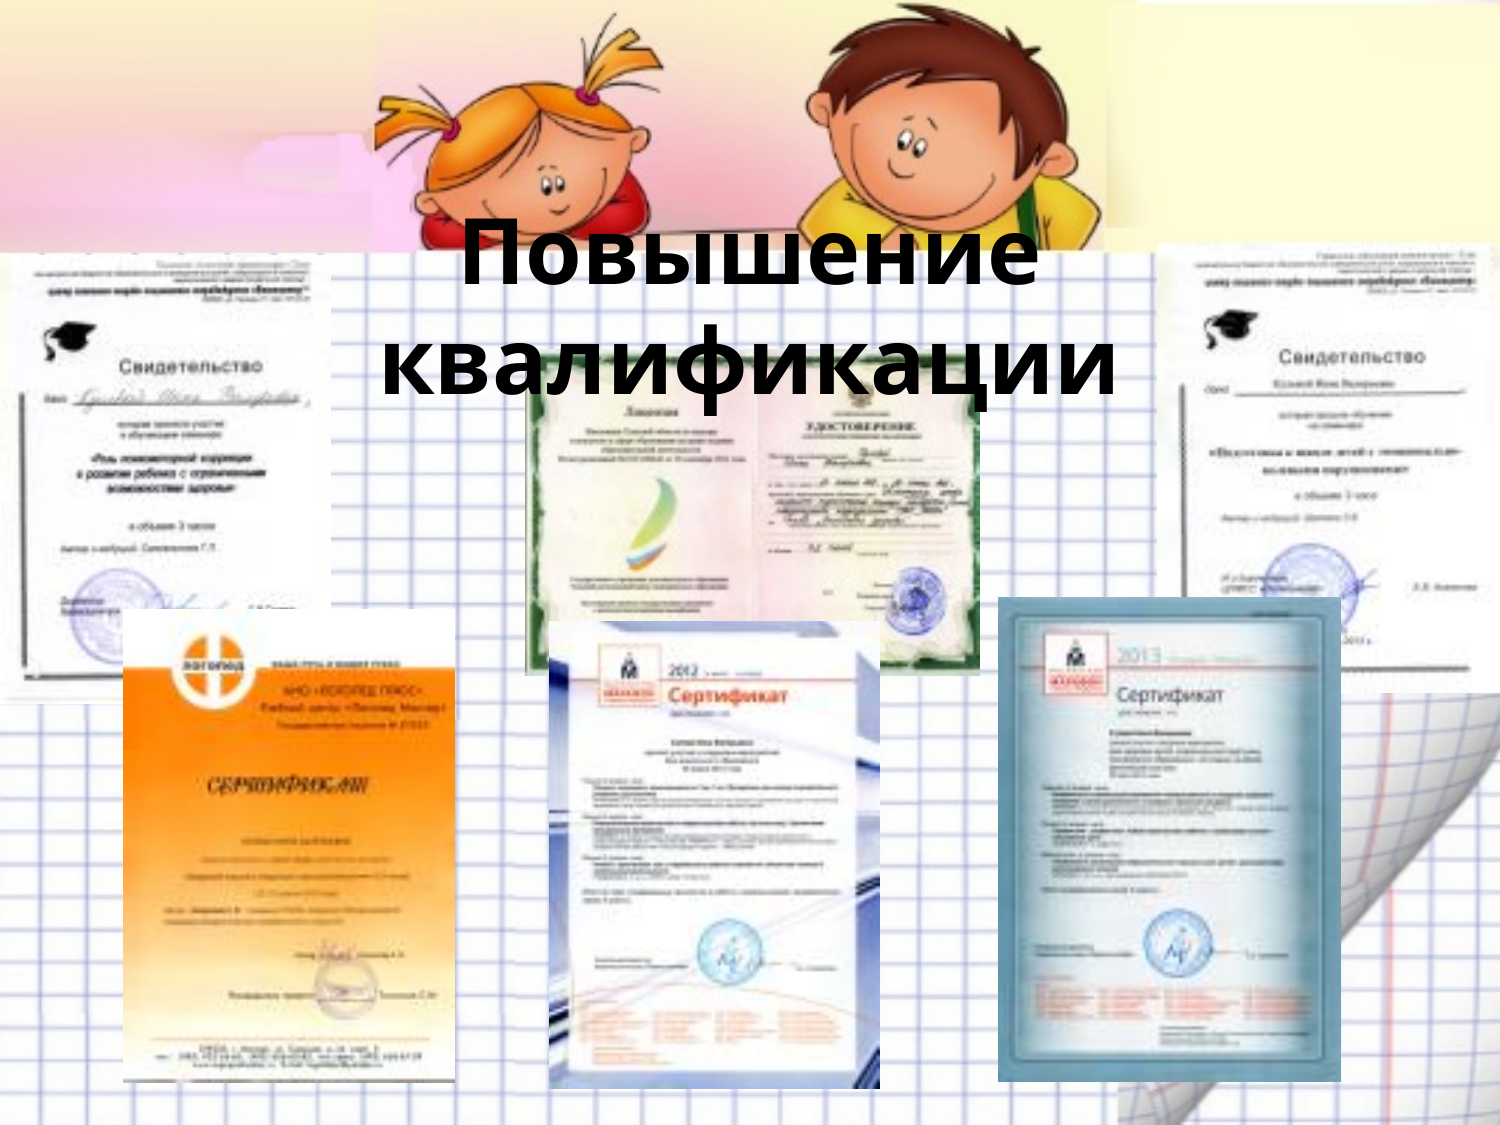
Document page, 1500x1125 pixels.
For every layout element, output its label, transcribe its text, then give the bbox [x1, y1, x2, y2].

picture [0, 0, 1500, 1125]
title Повышение квалификации [111, 231, 1388, 374]
